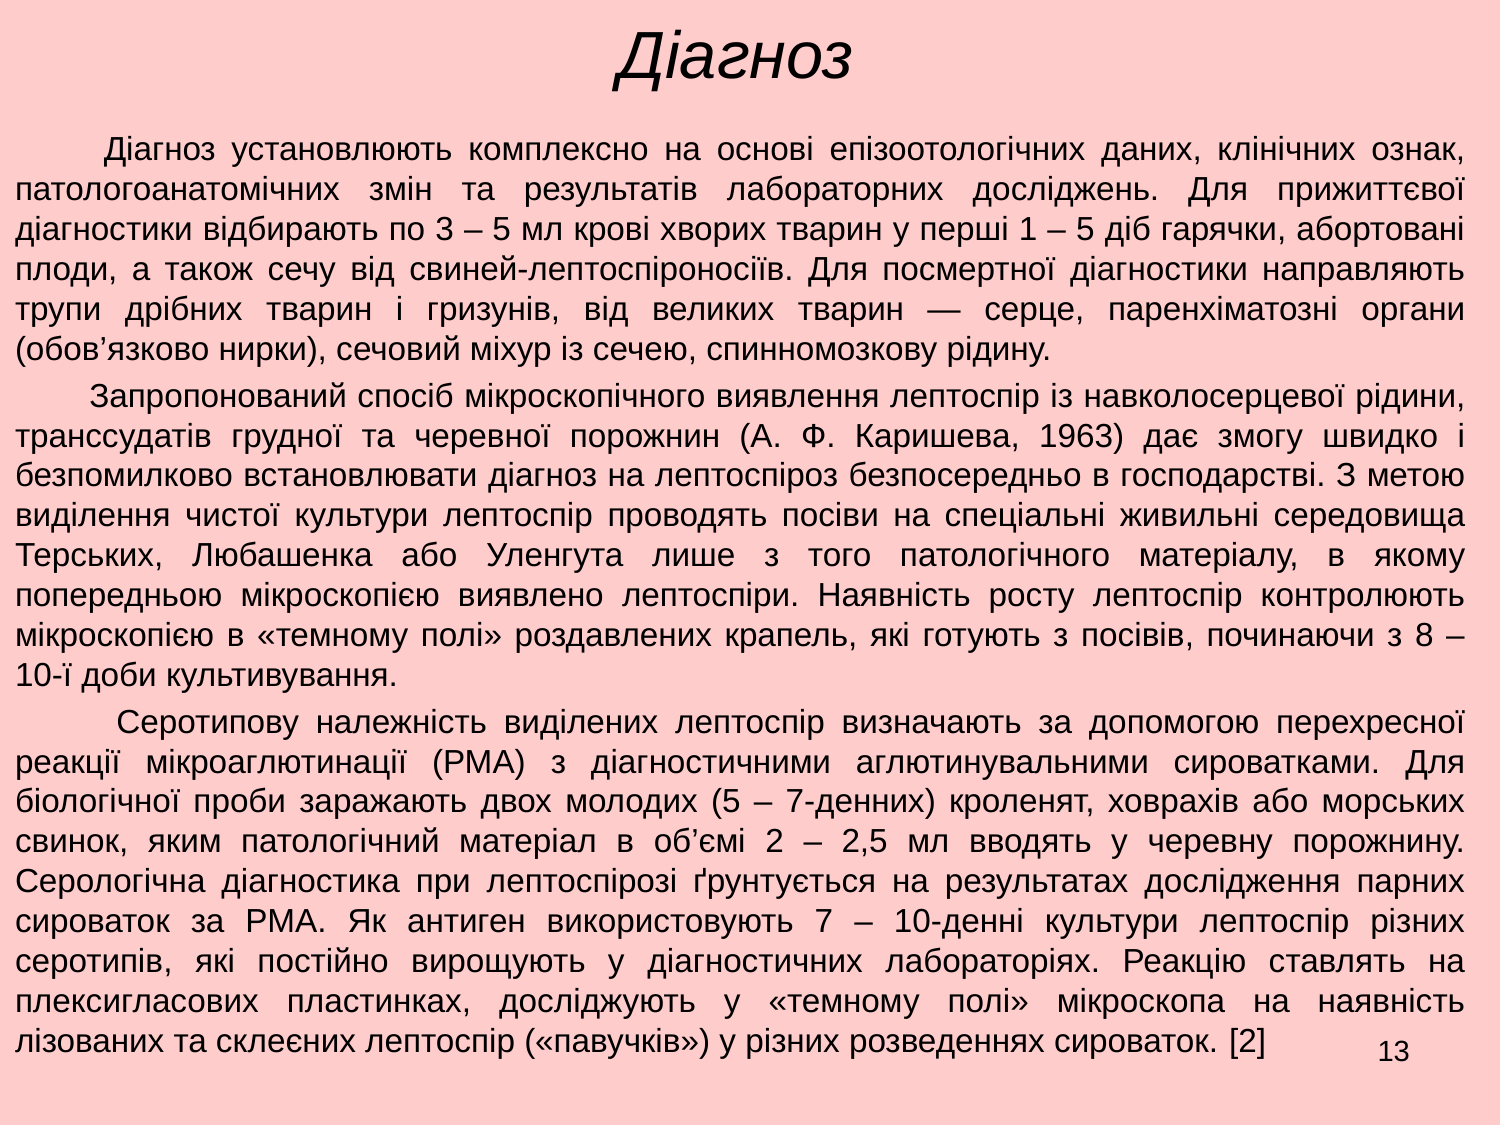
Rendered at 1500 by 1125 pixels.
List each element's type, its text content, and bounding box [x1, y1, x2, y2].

title Діагноз [70, 0, 1421, 119]
list Діагноз установлюють комплексно на основі епізоотологічних даних, клінічних ознак, патологоанатомічних змін та результатів лабораторних досліджень. Для прижиттєвої діагностики відбирають по 3 – 5 мл крові хворих тварин у перші 1 – 5 діб гарячки, абортовані плоди, а також сечу від свиней-лептоспіроносіїв. Для посмертної діагностики направляють трупи дрібних тварин і гризунів, від великих тварин — серце, паренхіматозні органи (обов’язково нирки), сечовий міхур із сечею, спинномозкову рідину. Запропонований спосіб мікроскопічного виявлення лептоспір із навколосерцевої рідини, транссудатів грудної та черевної порожнин (А. Ф. Каришева, 1963) дає змогу швидко і безпомилково встановлювати діагноз на лептоспіроз безпосередньо в господарстві. З метою виділення чистої культури лептоспір проводять посіви на спеціальні живильні середовища Терських, Любашенка або Уленгута лише з того патологічного матеріалу, в якому попередньою мікроскопією виявлено лептоспіри. Наявність росту лептоспір контролюють мікроскопією в «темному полі» роздавлених крапель, які готують з посівів, починаючи з 8 – 10-ї доби культивування. Серотипову належність виділених лептоспір визначають за допомогою перехресної реакції мікроаглютинації (РМА) з діагностичними аглютинувальними сироватками. Для біологічної проби заражають двох молодих (5 – 7-денних) кроленят, ховрахів або морських свинок, яким патологічний матеріал в об’ємі 2 – 2,5 мл вводять у черевну порожнину. Серологічна діагностика при лептоспірозі ґрунтується на результатах дослідження парних сироваток за РМА. Як антиген використовують 7 – 10-денні культури лептоспір різних серотипів, які постійно вирощують у діагностичних лабораторіях. Реакцію ставлять на плексигласових пластинках, досліджують у «темному полі» мікроскопа на наявність лізованих та склеєних лептоспір («павучків») у різних розведеннях сироваток. [2] [0, 119, 1483, 863]
slide_number 13 [1074, 1024, 1426, 1103]
